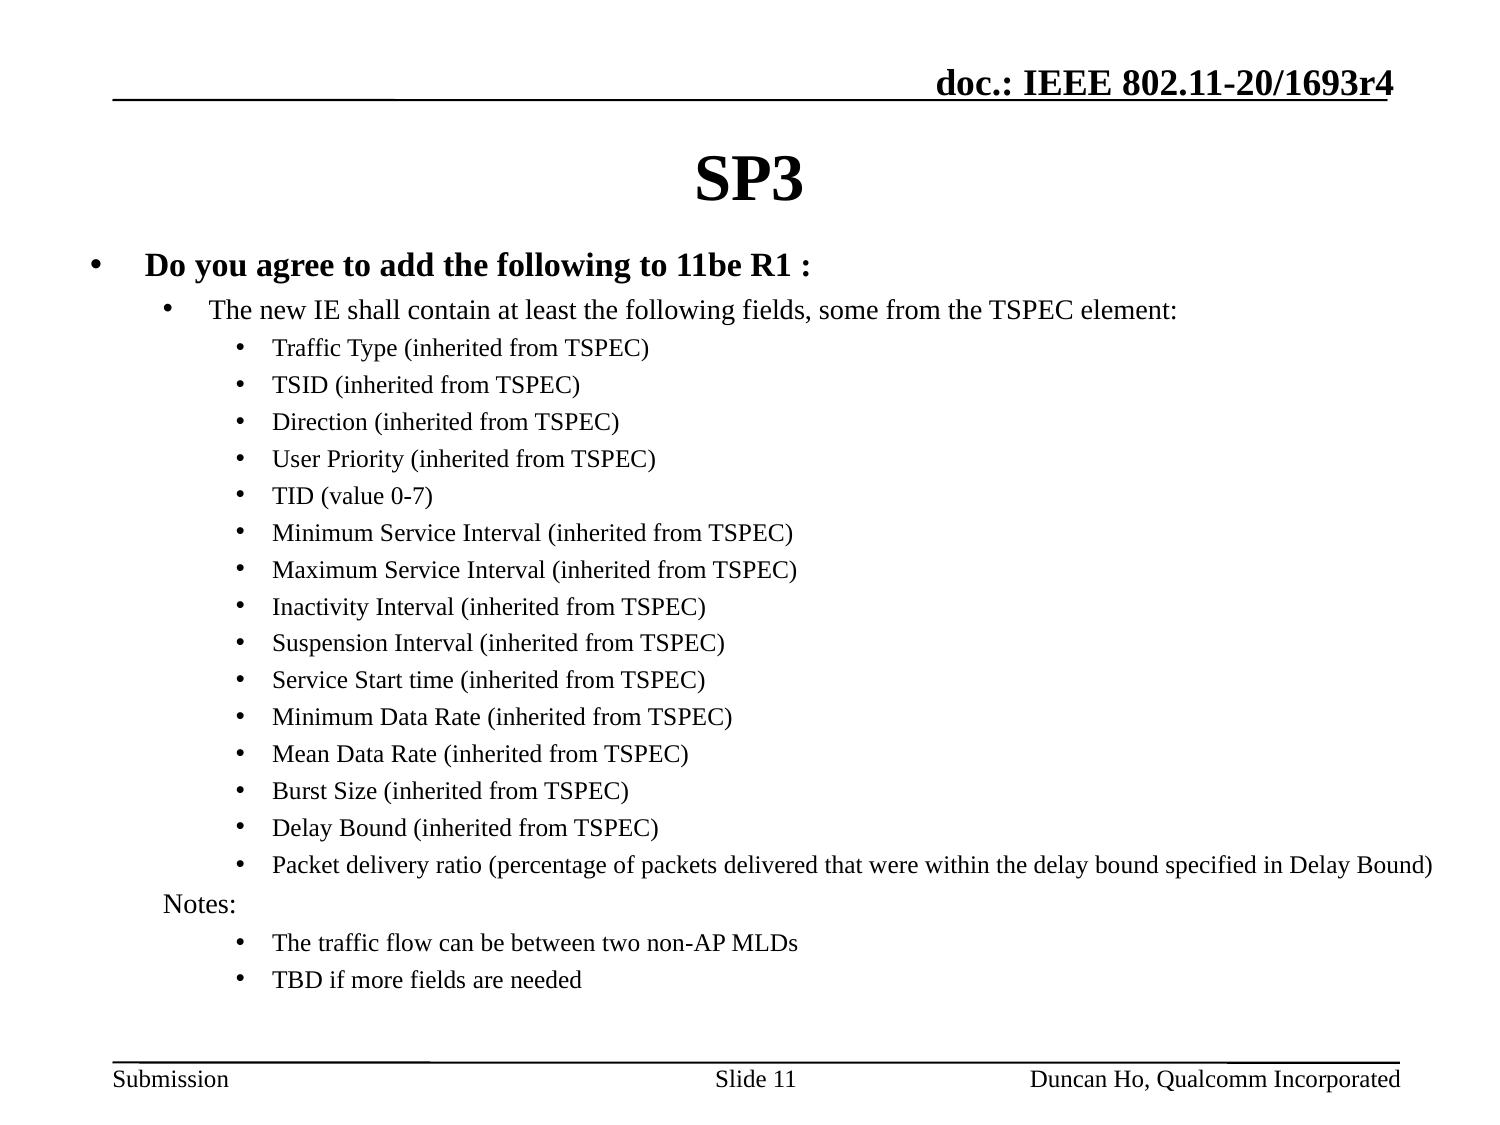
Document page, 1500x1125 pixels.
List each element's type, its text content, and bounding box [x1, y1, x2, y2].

slide_number Slide 11 [712, 1061, 800, 1123]
list Do you agree to add the following to 11be R1 : The new IE shall contain at least the following fields, some from the TSPEC element: Traffic Type (inherited from TSPEC) TSID (inherited from TSPEC) Direction (inherited from TSPEC) User Priority (inherited from TSPEC) TID (value 0-7) Minimum Service Interval (inherited from TSPEC) Maximum Service Interval (inherited from TSPEC) Inactivity Interval (inherited from TSPEC) Suspension Interval (inherited from TSPEC) Service Start time (inherited from TSPEC) Minimum Data Rate (inherited from TSPEC) Mean Data Rate (inherited from TSPEC) Burst Size (inherited from TSPEC) Delay Bound (inherited from TSPEC) Packet delivery ratio (percentage of packets delivered that were within the delay bound specified in Delay Bound) Notes: The traffic flow can be between two non-AP MLDs TBD if more fields are needed [74, 235, 1455, 1013]
title SP3 [112, 112, 1388, 235]
footer Duncan Ho, Qualcomm Incorporated [902, 1061, 1402, 1093]
